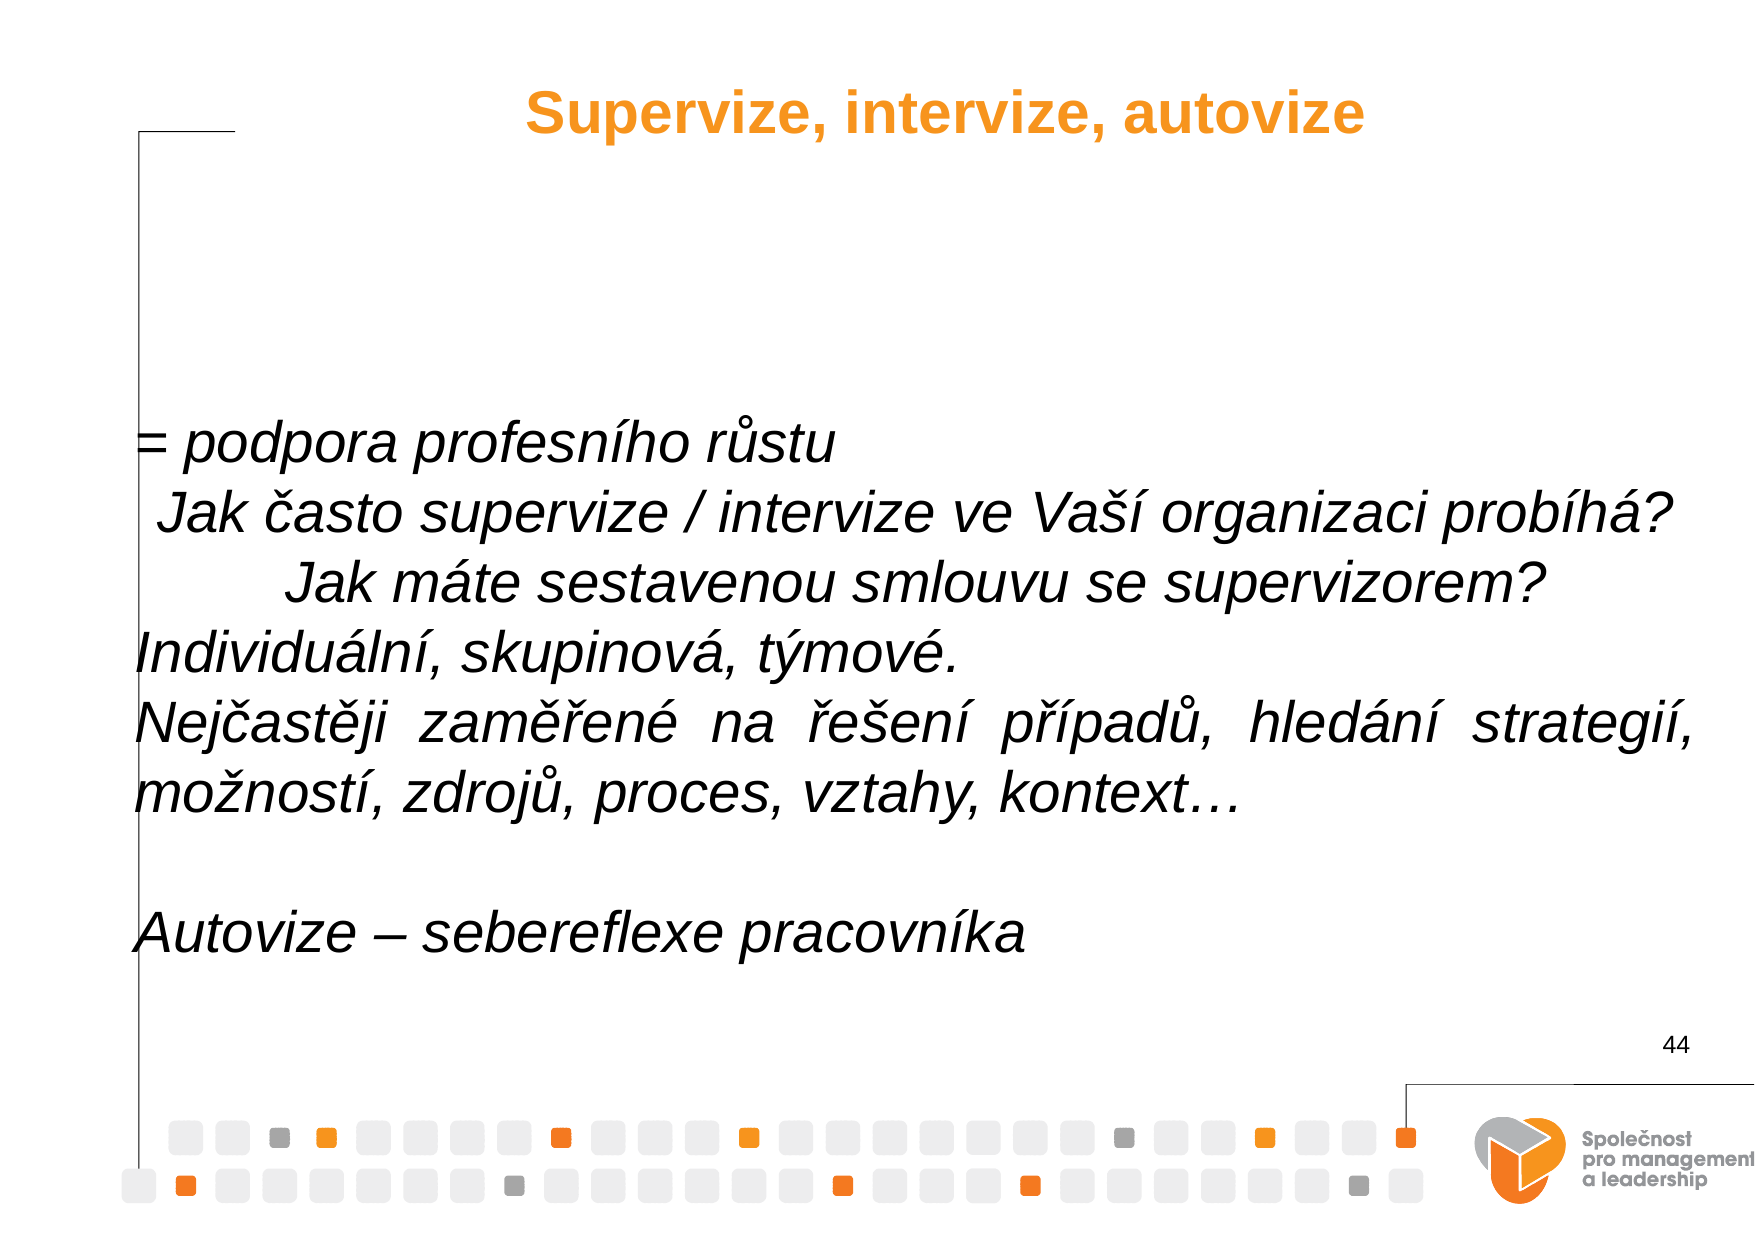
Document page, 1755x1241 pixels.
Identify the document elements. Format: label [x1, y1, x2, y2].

text_box [61, 22, 1755, 1241]
